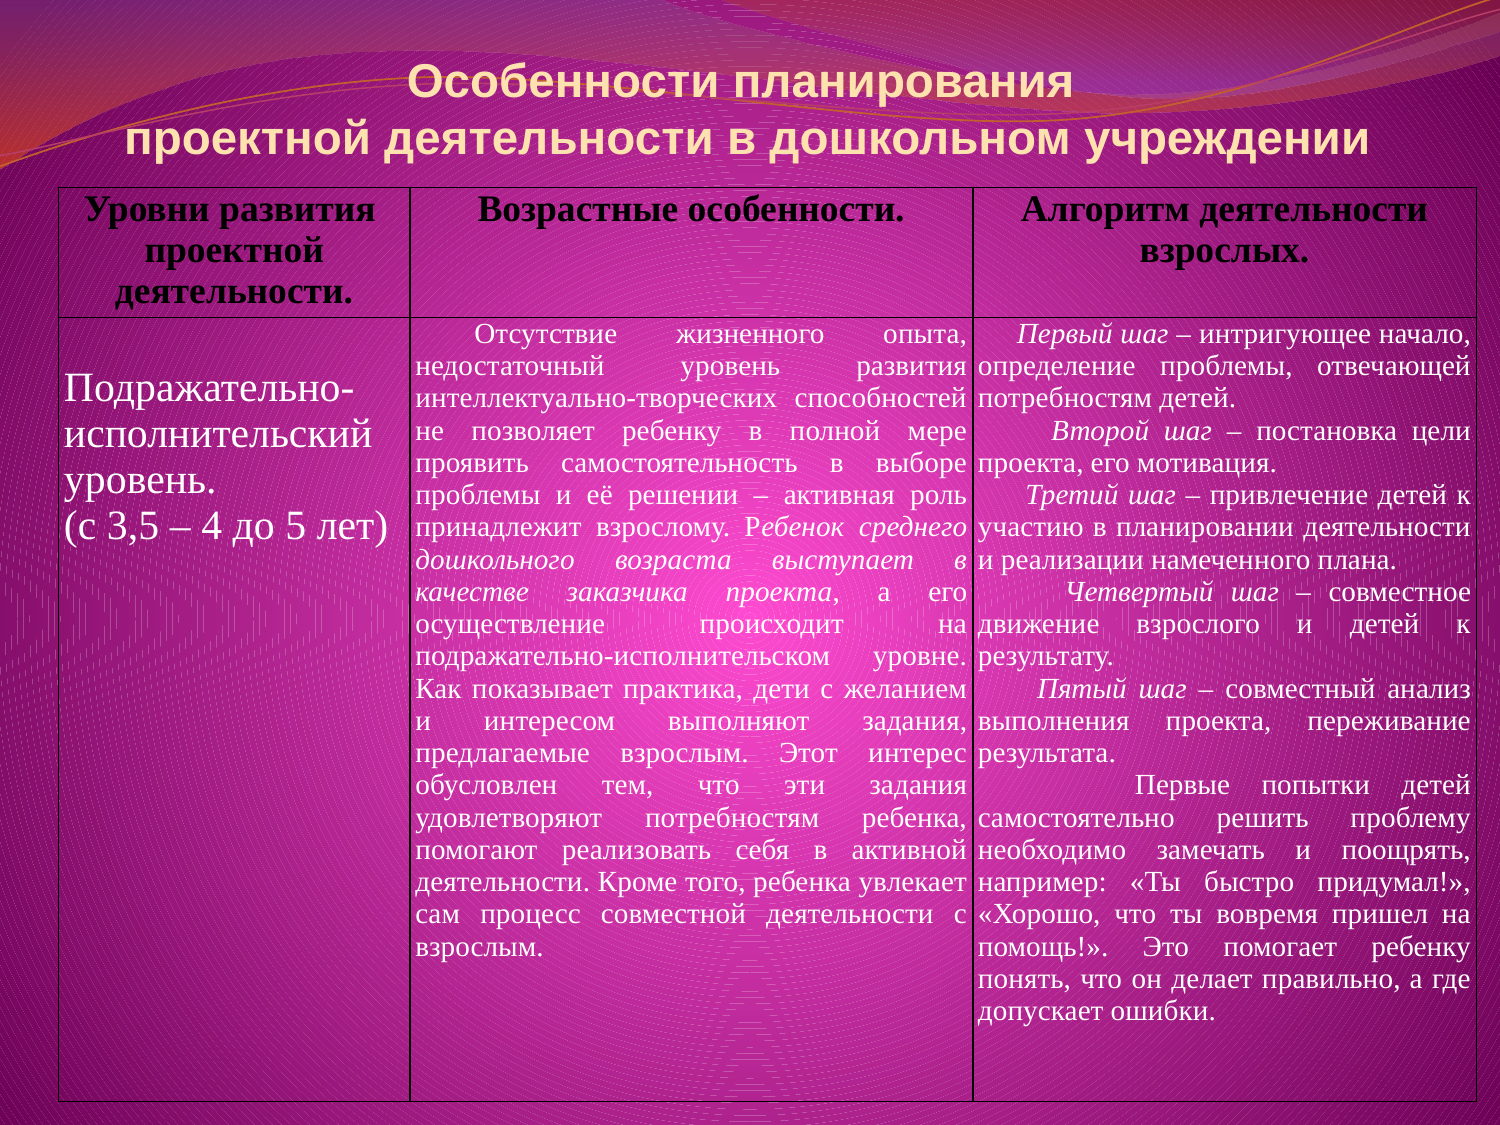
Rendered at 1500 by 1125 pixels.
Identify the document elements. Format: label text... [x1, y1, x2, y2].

table_header Алгоритм деятельности взрослых. [974, 188, 1476, 317]
table_cell Подражательно- исполнительский уровень. (с 3,5 – 4 до 5 лет) [59, 318, 409, 1101]
table_header Возрастные особенности. [411, 188, 972, 317]
title Особенности планирования проектной деятельности в дошкольном учреждении [105, 34, 1394, 165]
table_cell Первый шаг – интригующее начало, определение проблемы, отвечающей потребностям детей. Второй шаг – постановка цели проекта, его мотивация. Третий шаг – привлечение детей к участию в планировании деятельности и реализации намеченного плана. Четвертый шаг – совместное движение взрослого и детей к результату. Пятый шаг – совместный анализ выполнения проекта, переживание результата. Первые попытки детей самостоятельно решить проблему необходимо замечать и поощрять, например: «Ты быстро придумал!», «Хорошо, что ты вовремя пришел на помощь!». Это помогает ребенку понять, что он делает правильно, а где допускает ошибки. [974, 318, 1476, 1101]
table_header Уровни развития проектной деятельности. [59, 188, 409, 317]
table_cell Отсутствие жизненного опыта, недостаточный уровень развития интеллектуально-творческих способностей не позволяет ребенку в полной мере проявить самостоятельность в выборе проблемы и её решении – активная роль принадлежит взрослому. Ребенок среднего дошкольного возраста выступает в качестве заказчика проекта, а его осуществление происходит на подражательно-исполнительском уровне. Как показывает практика, дети с желанием и интересом выполняют задания, предлагаемые взрослым. Этот интерес обусловлен тем, что эти задания удовлетворяют потребностям ребенка, помогают реализовать себя в активной деятельности. Кроме того, ребенка увлекает сам процесс совместной деятельности с взрослым. [411, 318, 972, 1101]
